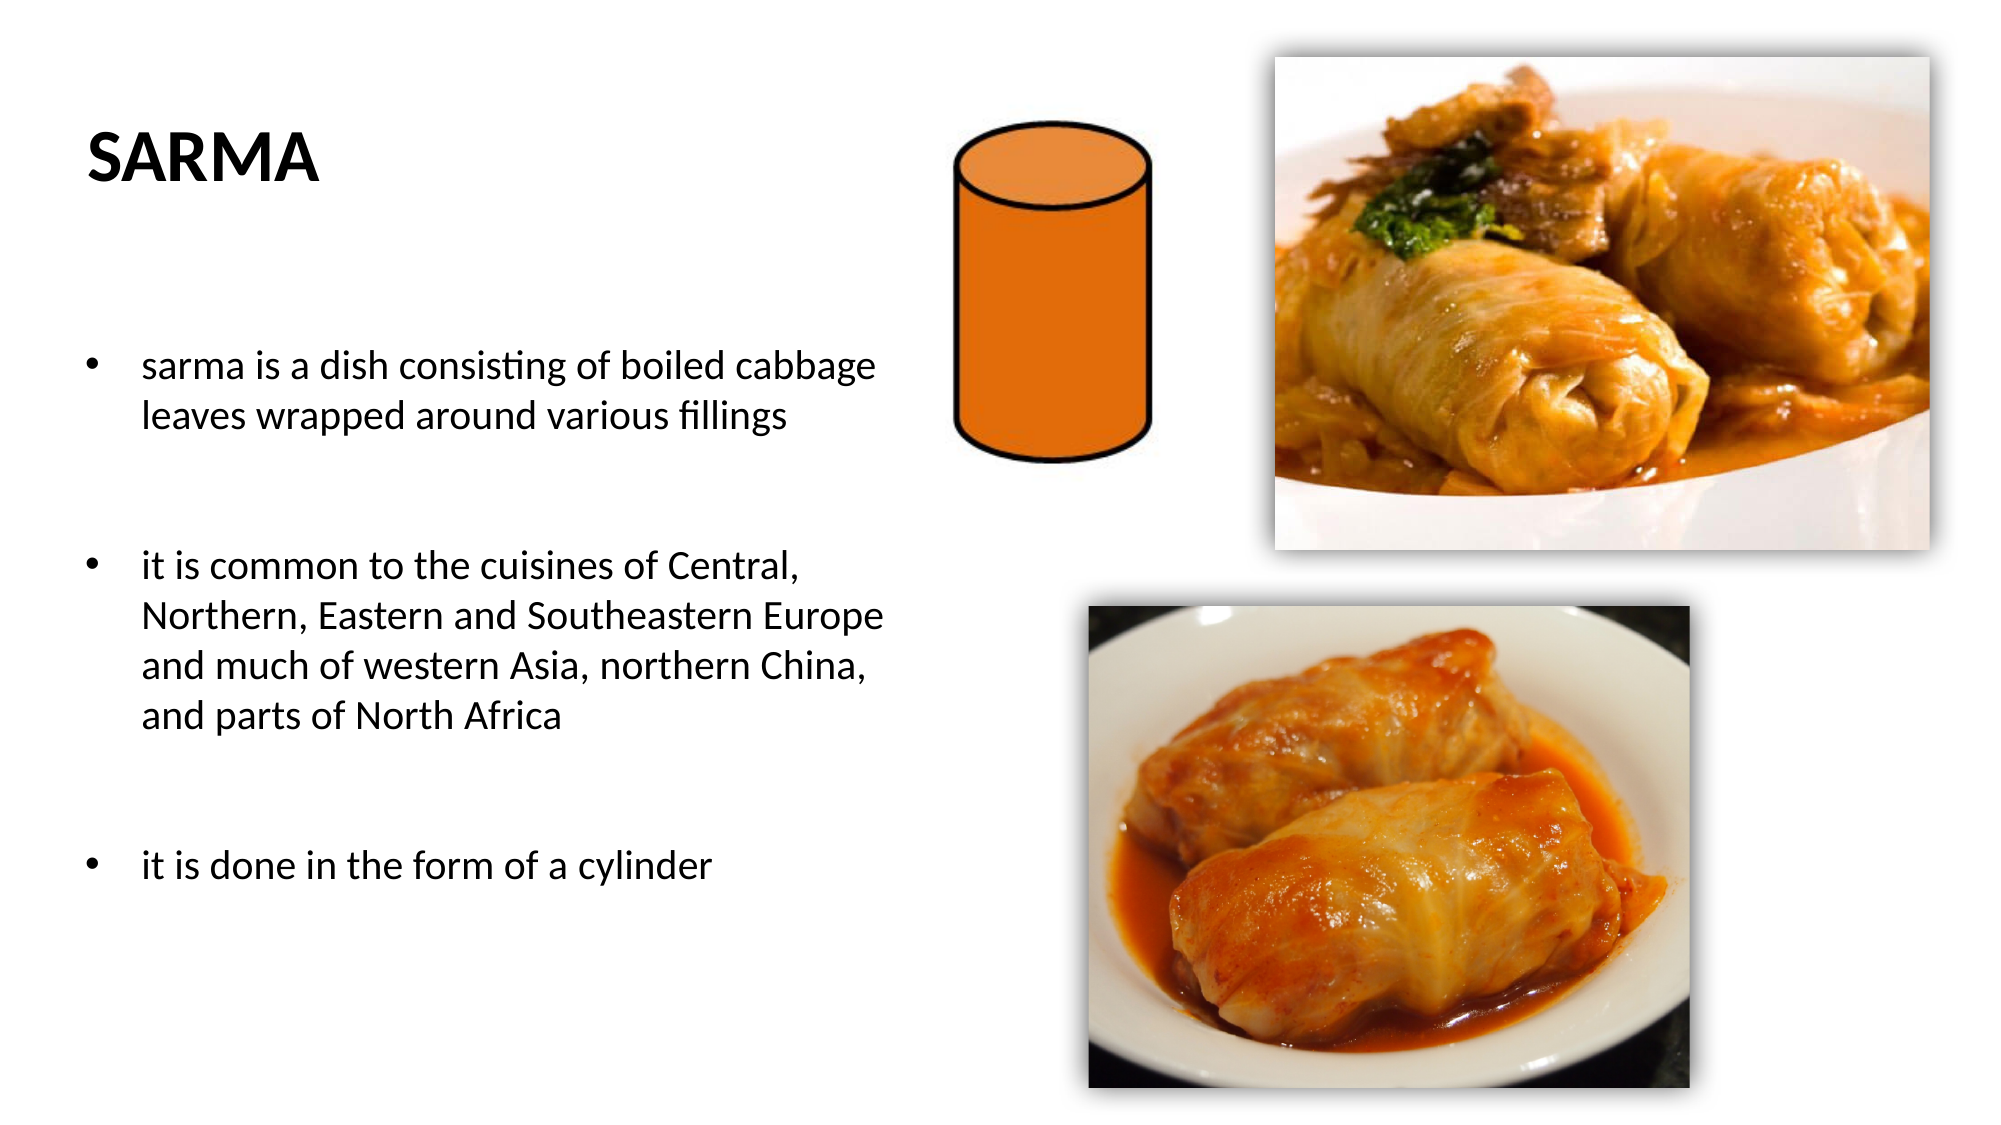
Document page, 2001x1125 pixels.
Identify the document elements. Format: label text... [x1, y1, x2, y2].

text_box SARMA [72, 99, 490, 205]
picture [1275, 57, 1930, 550]
picture [908, 80, 1201, 503]
text_box sarma is a dish consisting of boiled cabbage leaves wrapped around various fillings it is common to the cuisines of Central, Northern, Eastern and Southeastern Europe and much of western Asia, northern China, and parts of North Africa it is done in the form of a cylinder [70, 330, 909, 896]
picture [1088, 606, 1690, 1088]
